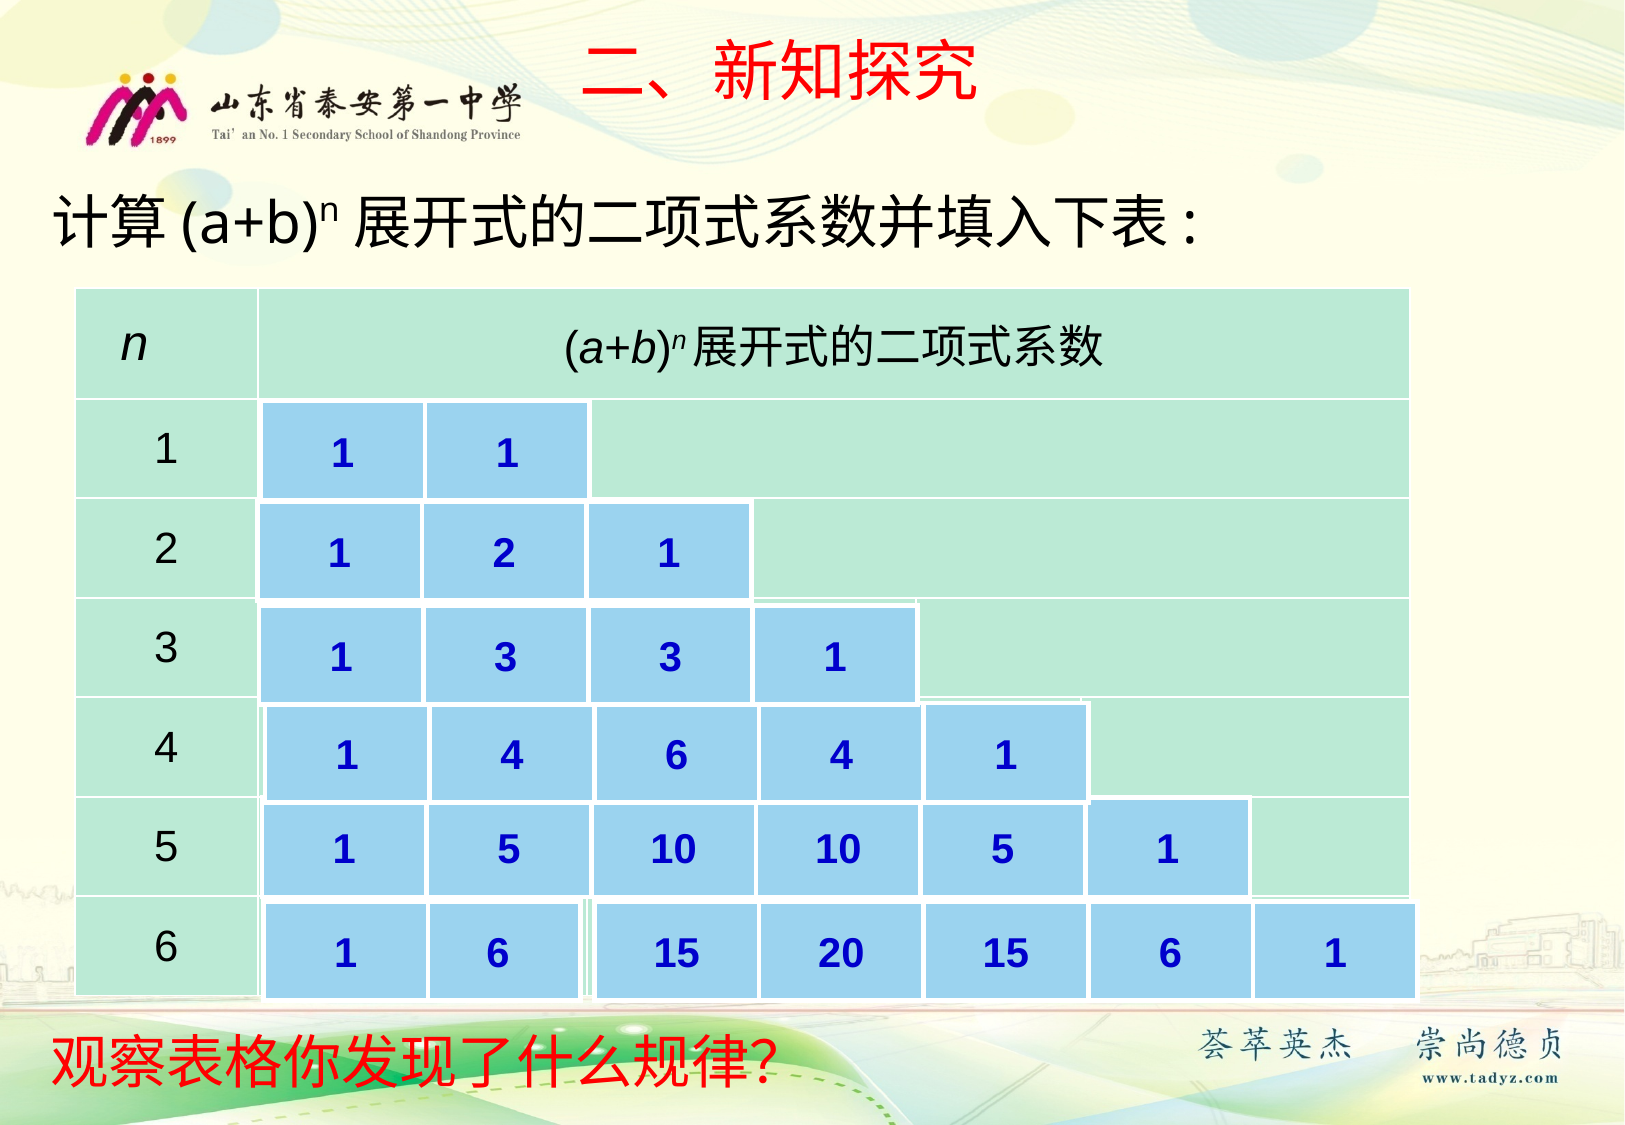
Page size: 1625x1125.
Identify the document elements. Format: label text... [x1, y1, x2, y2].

table_cell 4 [76, 698, 257, 796]
picture [0, 0, 1625, 1125]
table_cell [1252, 798, 1409, 895]
text_box 计算(a+b)n展开式的二项式系数并填入下表: [36, 178, 1475, 263]
table_cell 6 [76, 897, 257, 995]
table_cell 1 [76, 400, 257, 497]
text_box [260, 400, 590, 500]
table_cell [754, 599, 915, 603]
text_box 二、新知探究 [564, 21, 1306, 117]
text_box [261, 797, 1250, 897]
table_header (a+b)n展开式的二项式系数 [259, 289, 1409, 398]
table_header n [76, 289, 257, 398]
table_cell [754, 499, 1409, 597]
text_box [263, 901, 1418, 1001]
table_cell 5 [76, 798, 257, 895]
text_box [258, 605, 918, 705]
table_cell [1082, 698, 1409, 796]
table_cell [259, 707, 263, 796]
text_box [265, 702, 1089, 803]
table_cell [592, 400, 1409, 497]
table_cell [917, 599, 1409, 696]
table_cell 3 [76, 599, 257, 696]
text_box 观察表格你发现了什么规律？ [35, 1017, 890, 1103]
table_cell 2 [76, 499, 255, 597]
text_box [257, 501, 752, 601]
